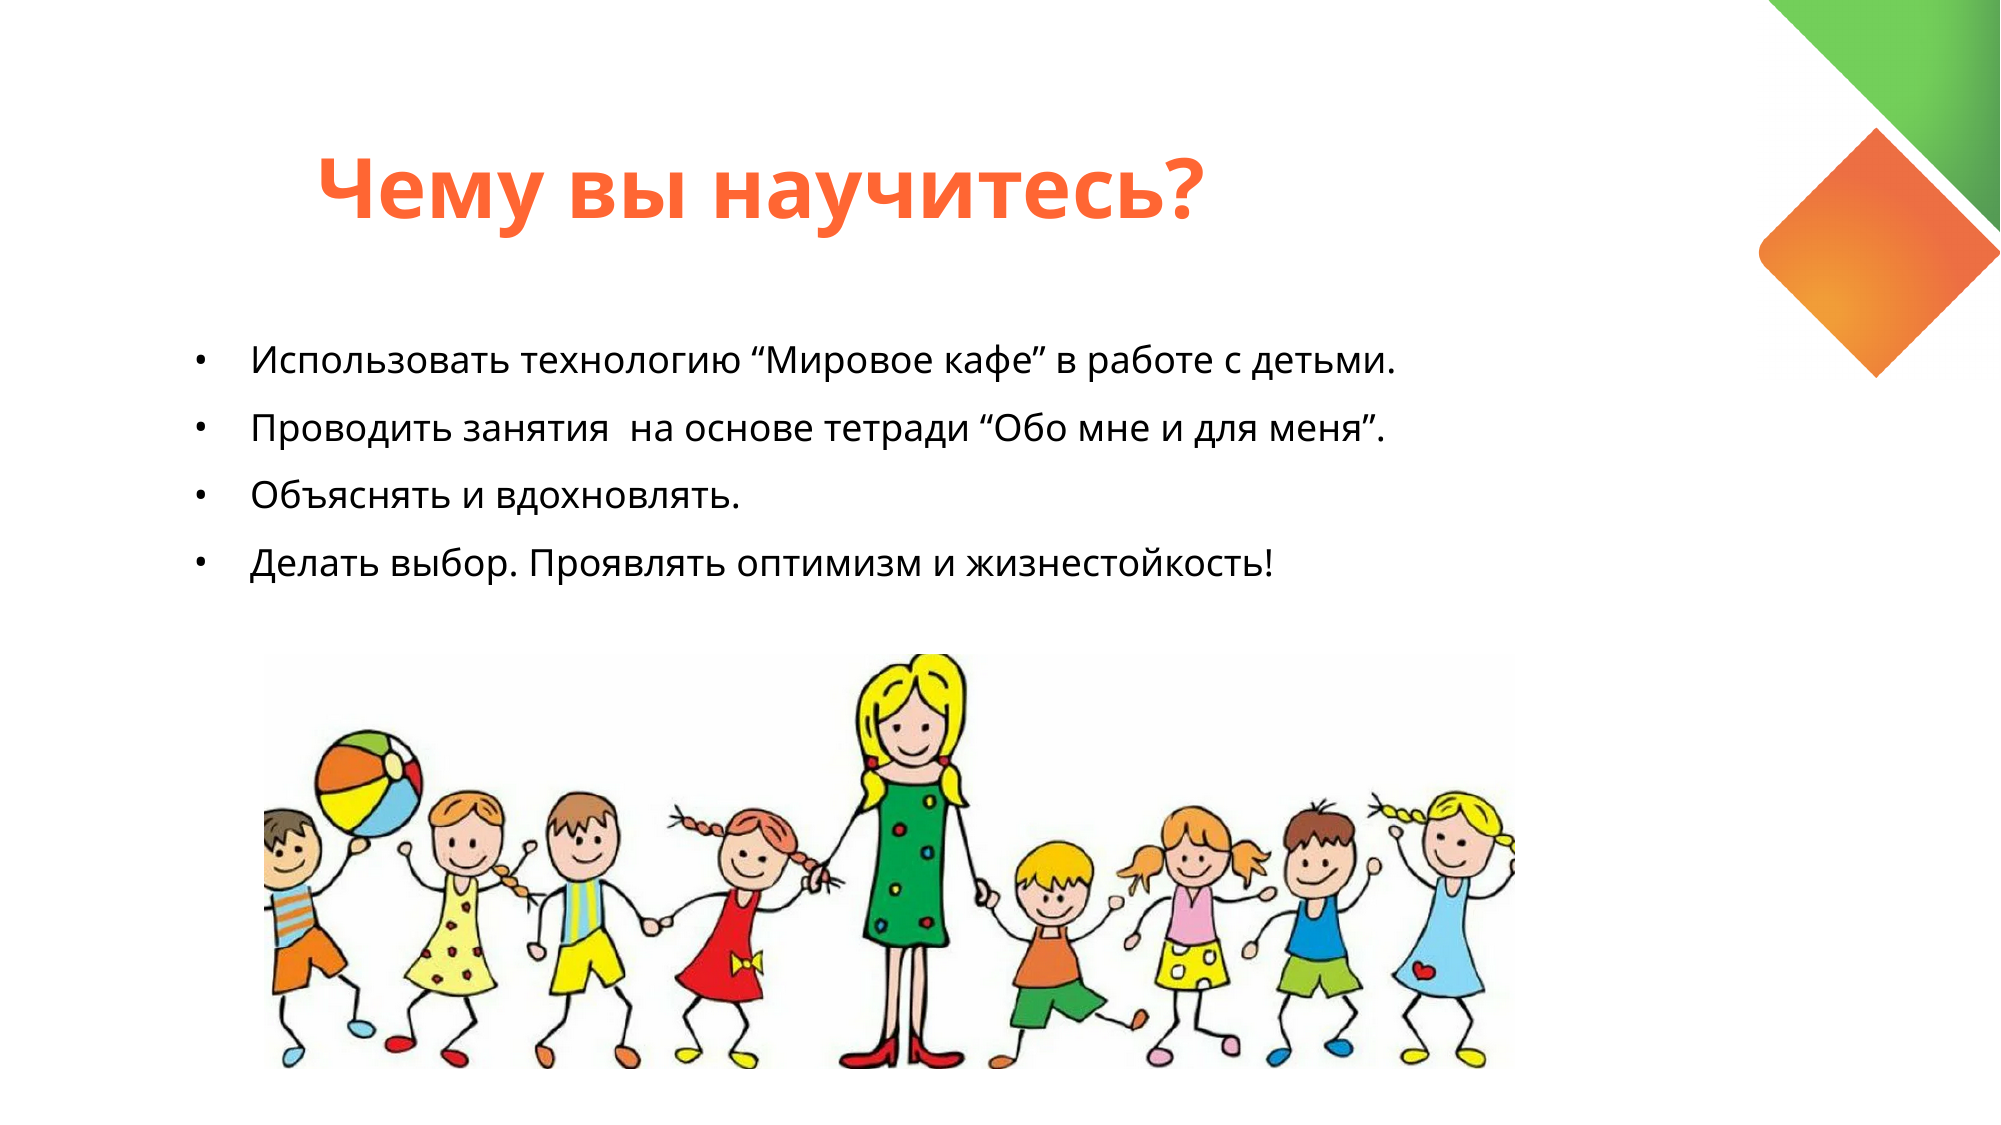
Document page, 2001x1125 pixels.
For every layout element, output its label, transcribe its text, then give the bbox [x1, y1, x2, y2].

text_box Чему вы научитесь? [302, 127, 1303, 313]
picture [264, 654, 1516, 1069]
text_box Использовать технологию “Мировое кафе” в работе с детьми. Проводить занятия на основе тетради “Обо мне и для меня”. Объяснять и вдохновлять. Делать выбор. Проявлять оптимизм и жизнестойкость! [178, 271, 1601, 592]
picture [1757, 0, 2000, 380]
